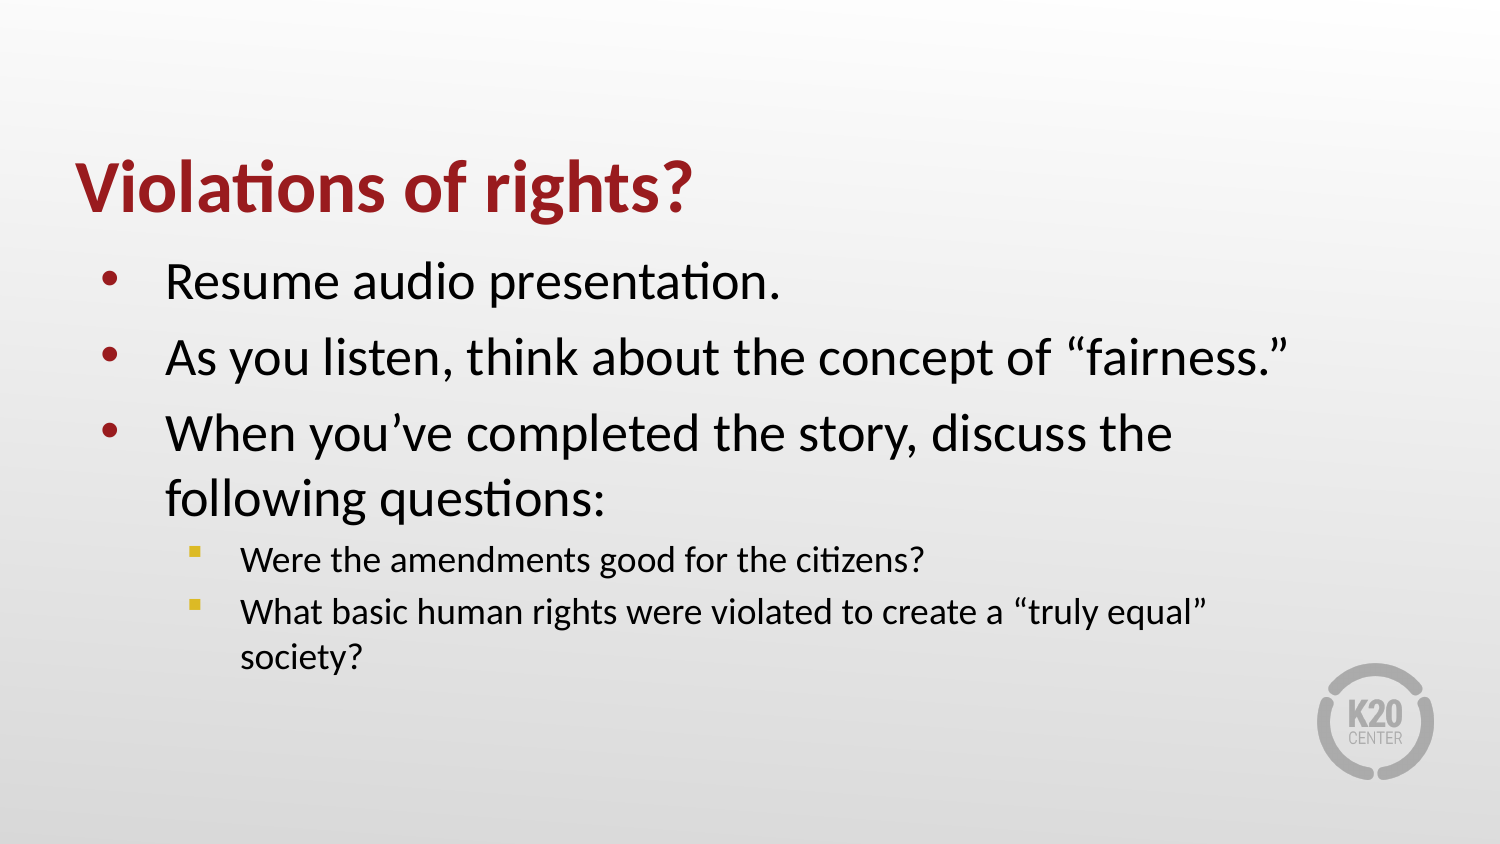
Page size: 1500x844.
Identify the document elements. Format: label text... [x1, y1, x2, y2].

picture [1300, 646, 1451, 797]
list Resume audio presentation. As you listen, think about the concept of “fairness.” When you’ve completed the story, discuss the following questions: Were the amendments good for the citizens? What basic human rights were violated to create a “truly equal” society? [75, 238, 1321, 779]
title Violations of rights? [75, 86, 1425, 228]
